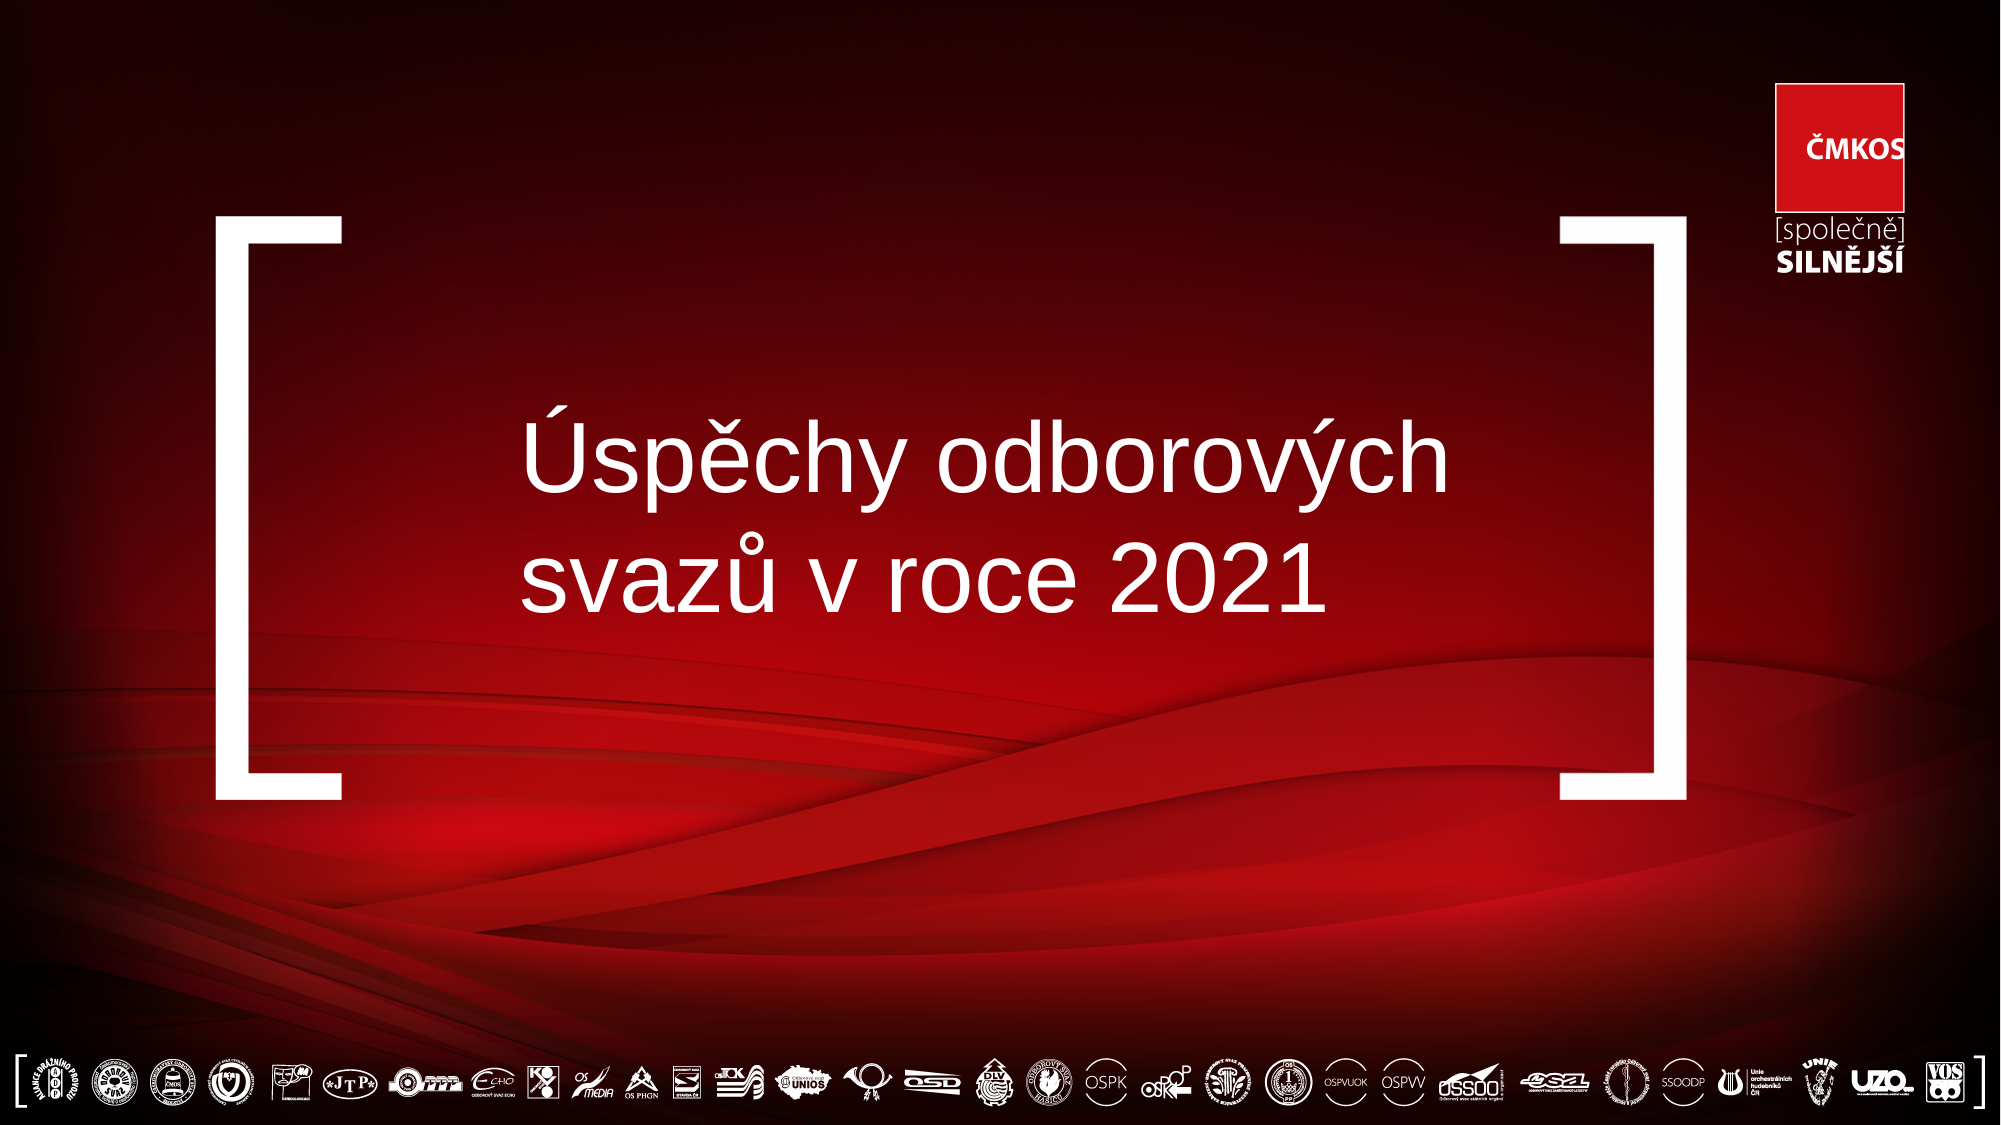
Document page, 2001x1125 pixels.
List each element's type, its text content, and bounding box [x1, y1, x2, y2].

picture [0, 0, 2001, 1125]
text_box Úspěchy odborových svazů v roce 2021 [504, 385, 1495, 641]
